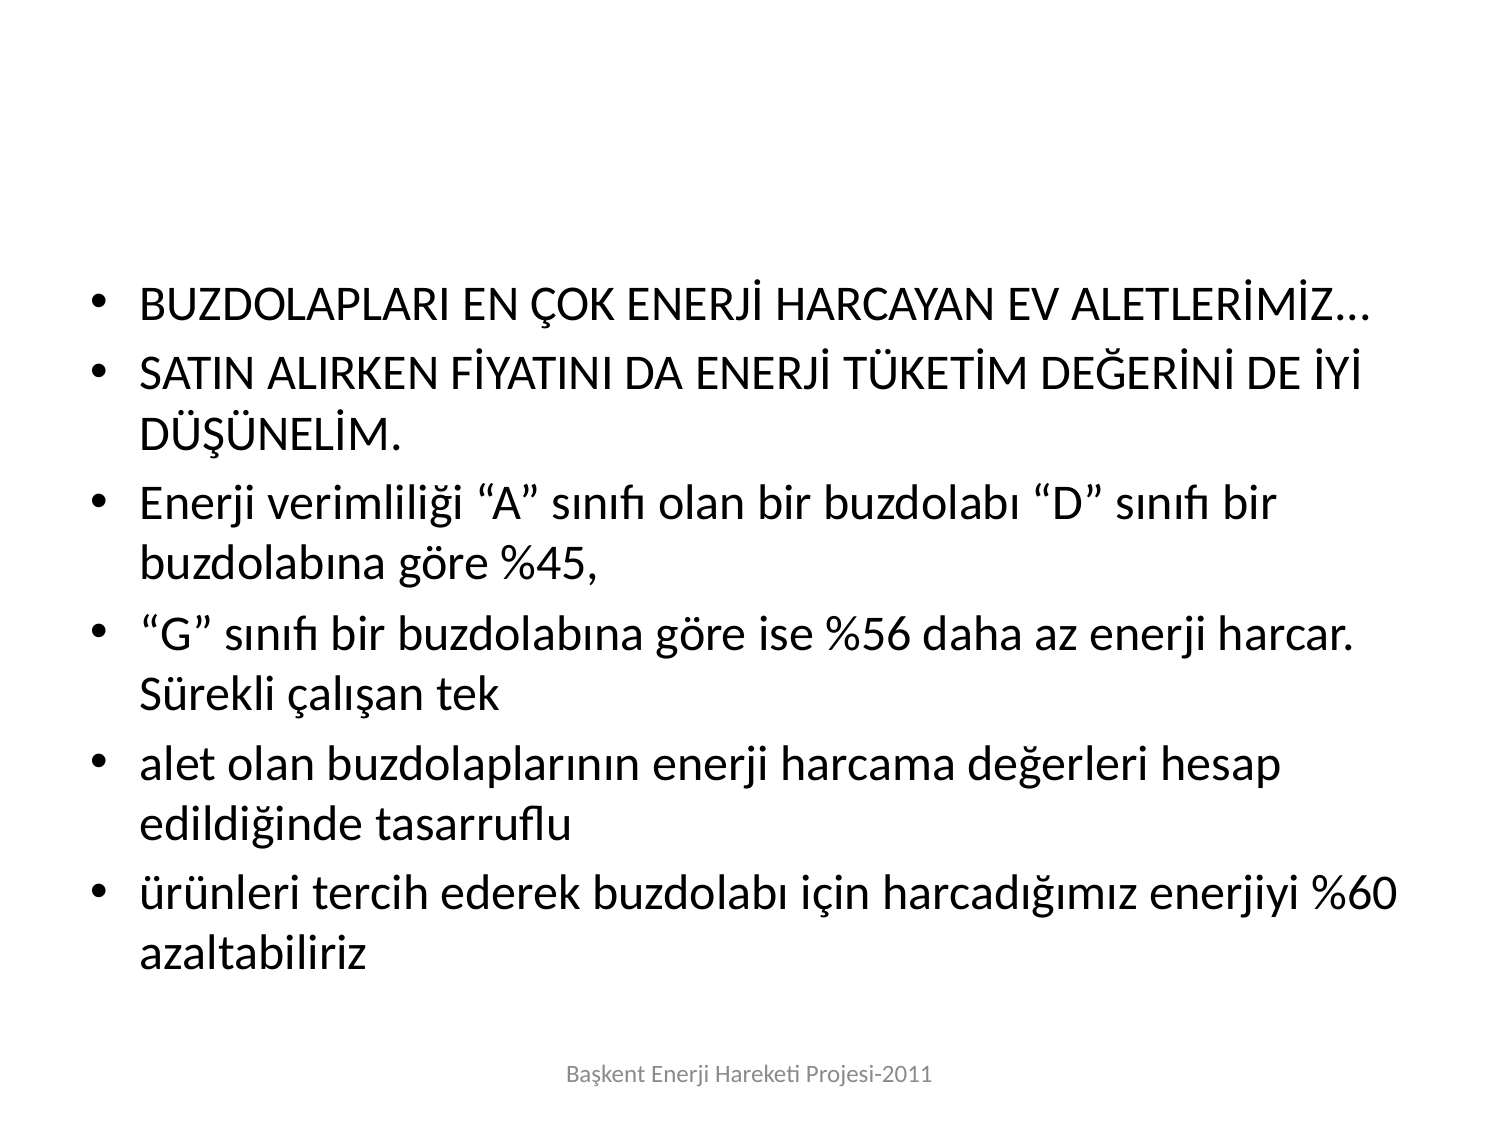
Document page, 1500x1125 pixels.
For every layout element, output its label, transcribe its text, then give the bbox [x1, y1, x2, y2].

list BUZDOLAPLARI EN ÇOK ENERJİ HARCAYAN EV ALETLERİMİZ... SATIN ALIRKEN FİYATINI DA ENERJİ TÜKETİM DEĞERİNİ DE İYİ DÜŞÜNELİM. Enerji verimliliği “A” sınıfı olan bir buzdolabı “D” sınıfı bir buzdolabına göre %45, “G” sınıfı bir buzdolabına göre ise %56 daha az enerji harcar. Sürekli çalışan tek alet olan buzdolaplarının enerji harcama değerleri hesap edildiğinde tasarruflu ürünleri tercih ederek buzdolabı için harcadığımız enerjiyi %60 azaltabiliriz [75, 262, 1425, 1005]
footer Başkent Enerji Hareketi Projesi-2011 [512, 1042, 988, 1103]
